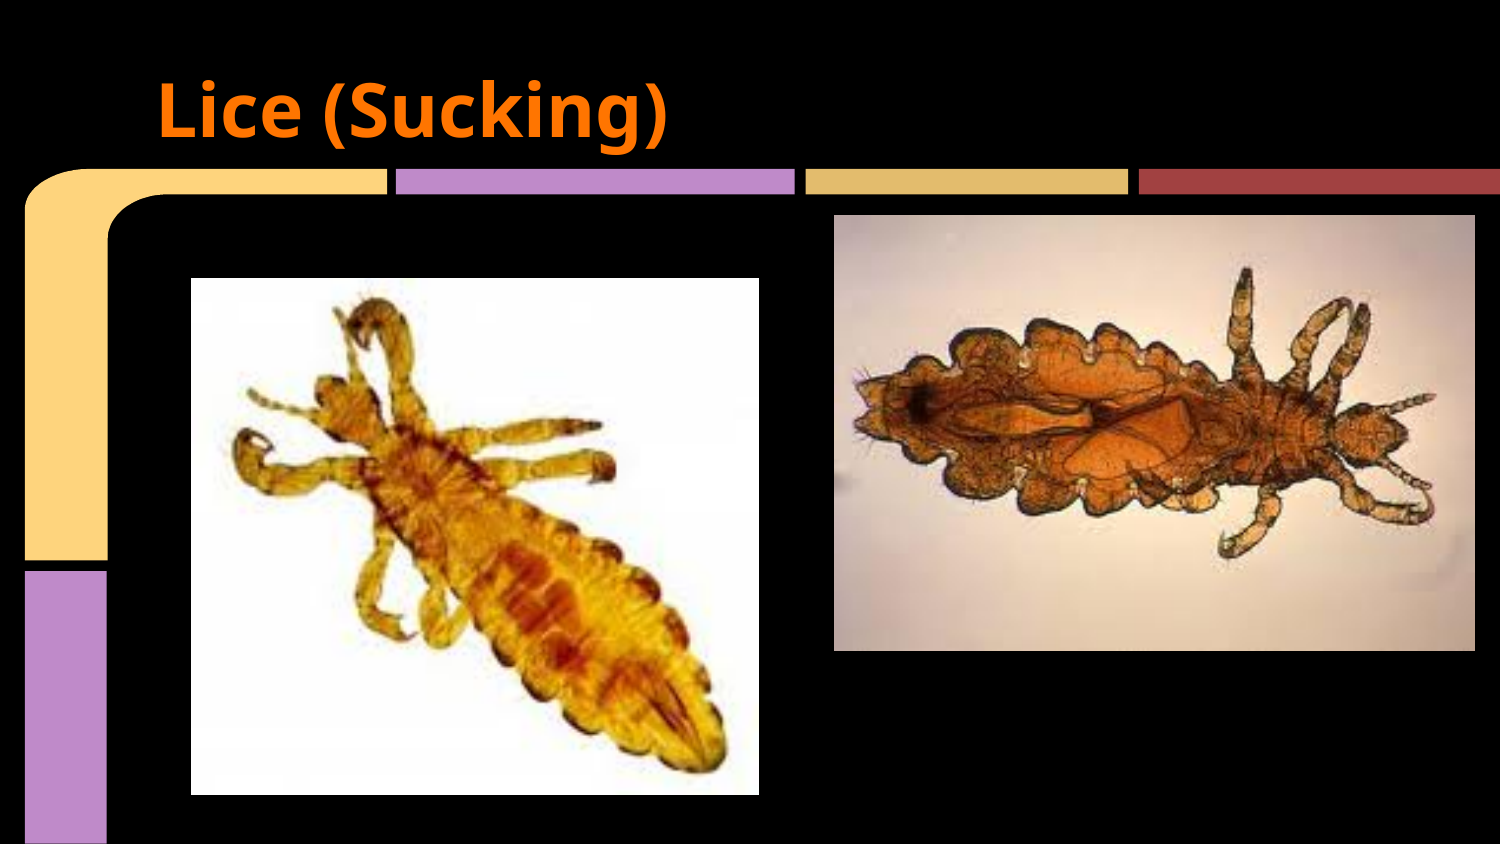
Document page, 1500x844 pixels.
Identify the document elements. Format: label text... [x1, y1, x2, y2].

picture [191, 277, 759, 795]
title Lice (Sucking) [140, 26, 1425, 168]
picture [834, 214, 1476, 651]
